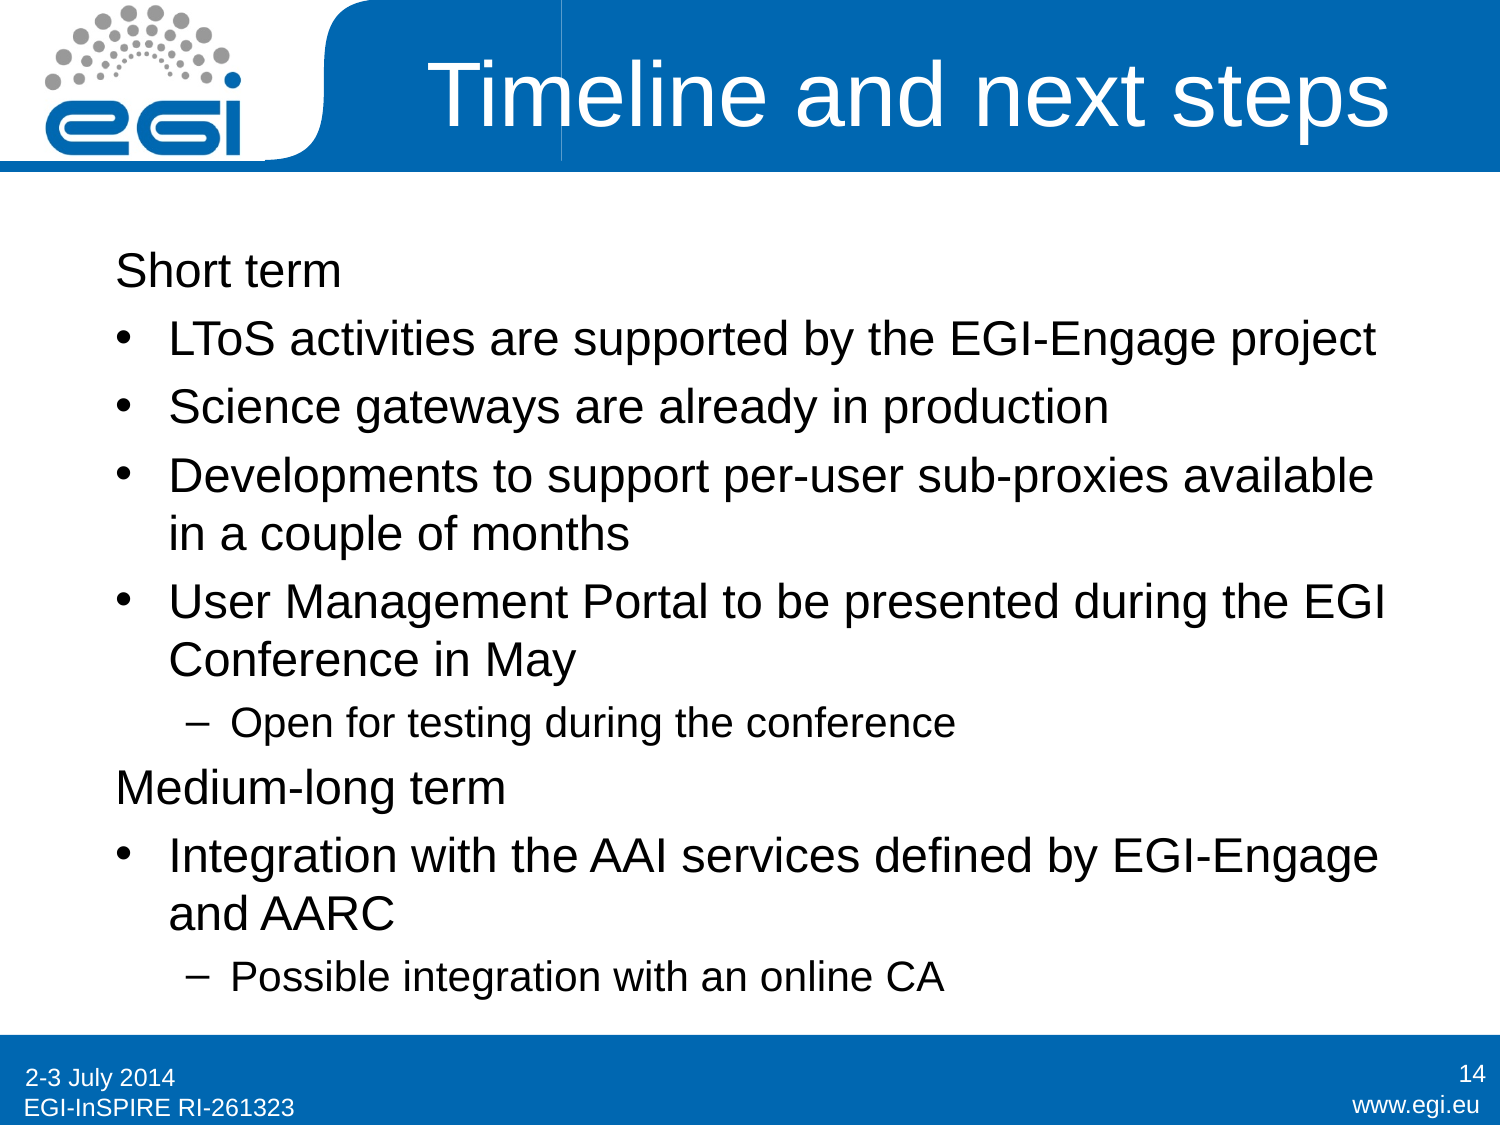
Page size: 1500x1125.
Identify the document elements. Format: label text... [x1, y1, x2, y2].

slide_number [10, 1046, 361, 1106]
picture [0, 0, 265, 161]
title Timeline and next steps [348, 19, 1471, 161]
slide_number 14 [1151, 1042, 1500, 1103]
list Short term LToS activities are supported by the EGI-Engage project Science gateways are already in production Developments to support per-user sub-proxies available in a couple of months User Management Portal to be presented during the EGI Conference in May Open for testing during the conference Medium-long term Integration with the AAI services defined by EGI-Engage and AARC Possible integration with an online CA [100, 231, 1425, 1012]
